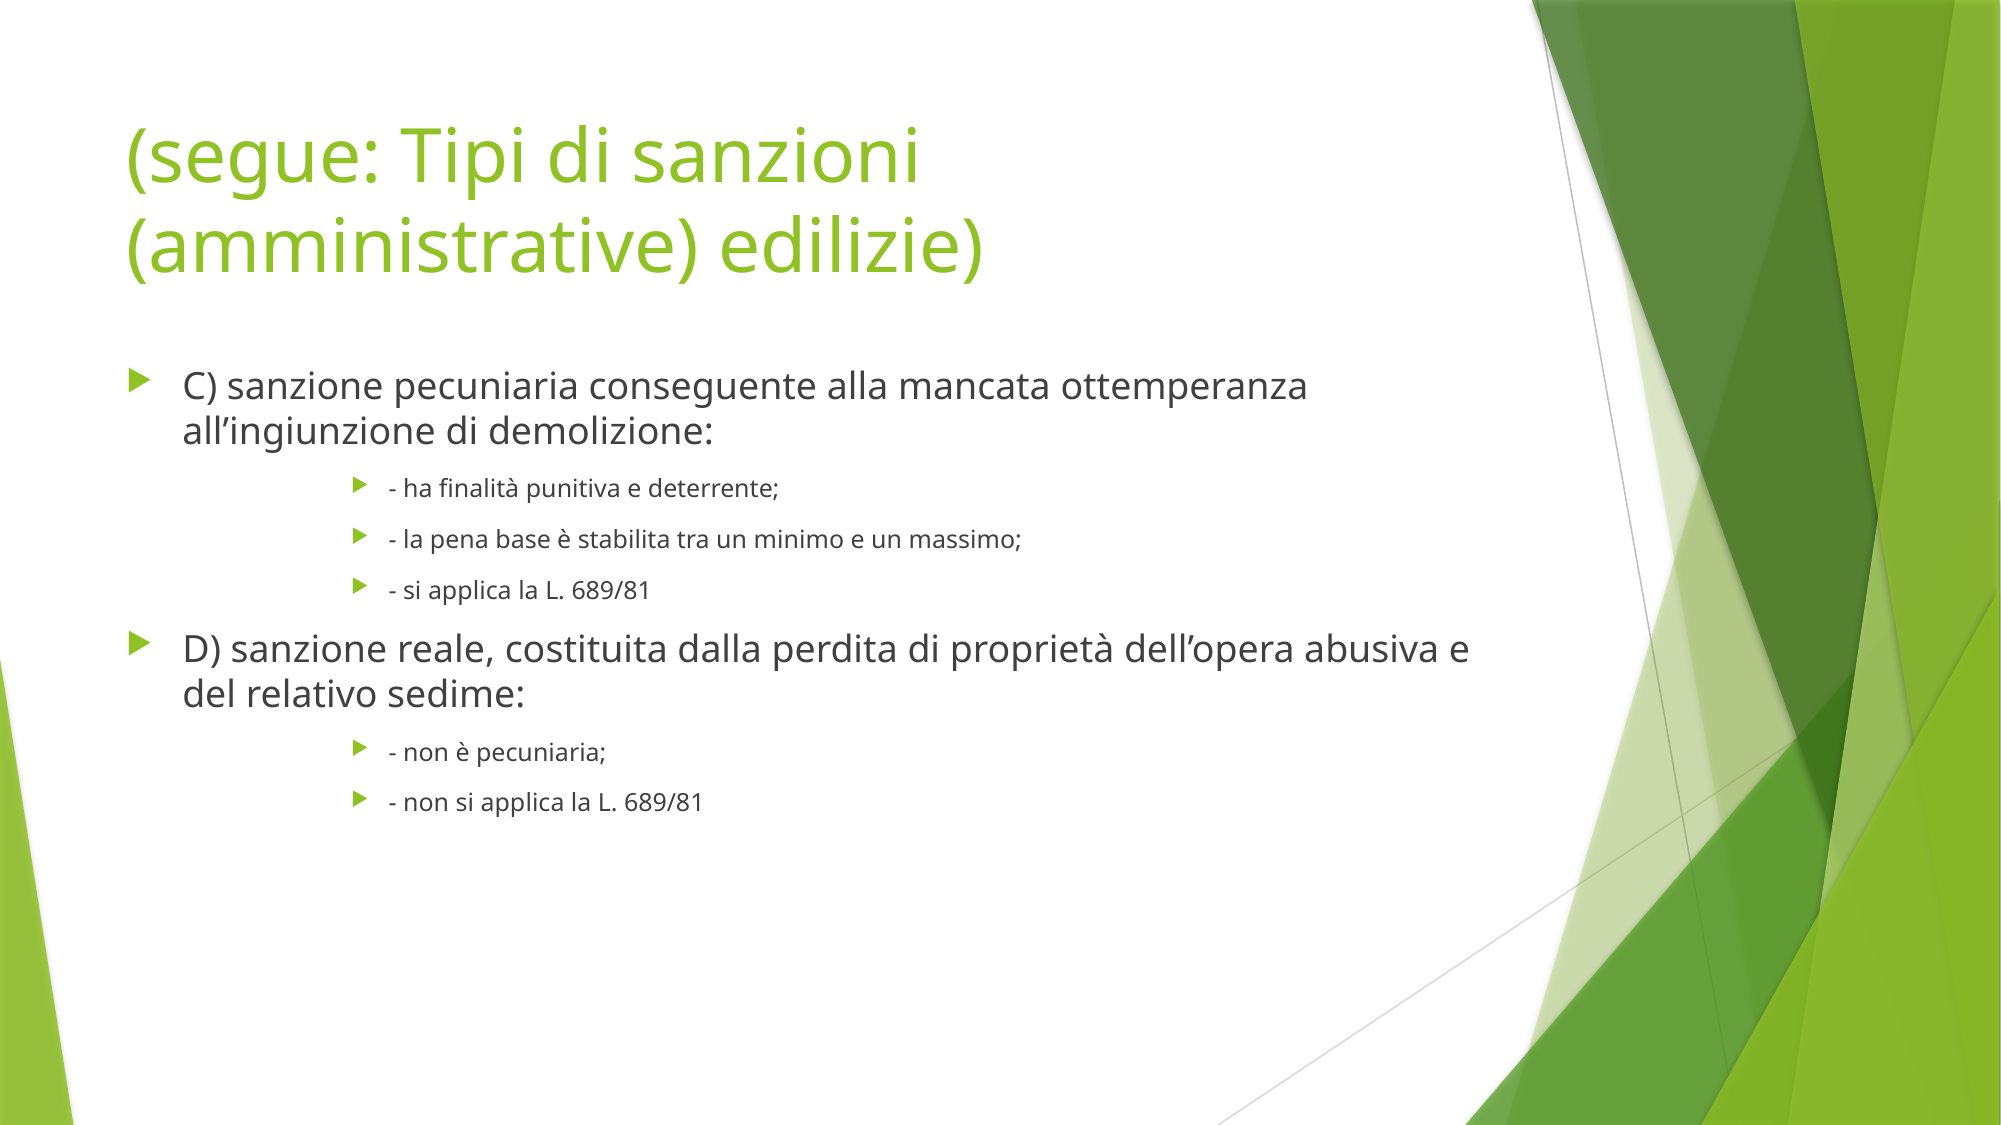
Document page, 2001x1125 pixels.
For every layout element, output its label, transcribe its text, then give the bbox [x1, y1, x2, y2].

title (segue: Tipi di sanzioni (amministrative) edilizie) [111, 99, 1522, 317]
list C) sanzione pecuniaria conseguente alla mancata ottemperanza all’ingiunzione di demolizione: - ha finalità punitiva e deterrente; - la pena base è stabilita tra un minimo e un massimo; - si applica la L. 689/81 D) sanzione reale, costituita dalla perdita di proprietà dell’opera abusiva e del relativo sedime: - non è pecuniaria; - non si applica la L. 689/81 [111, 354, 1522, 992]
